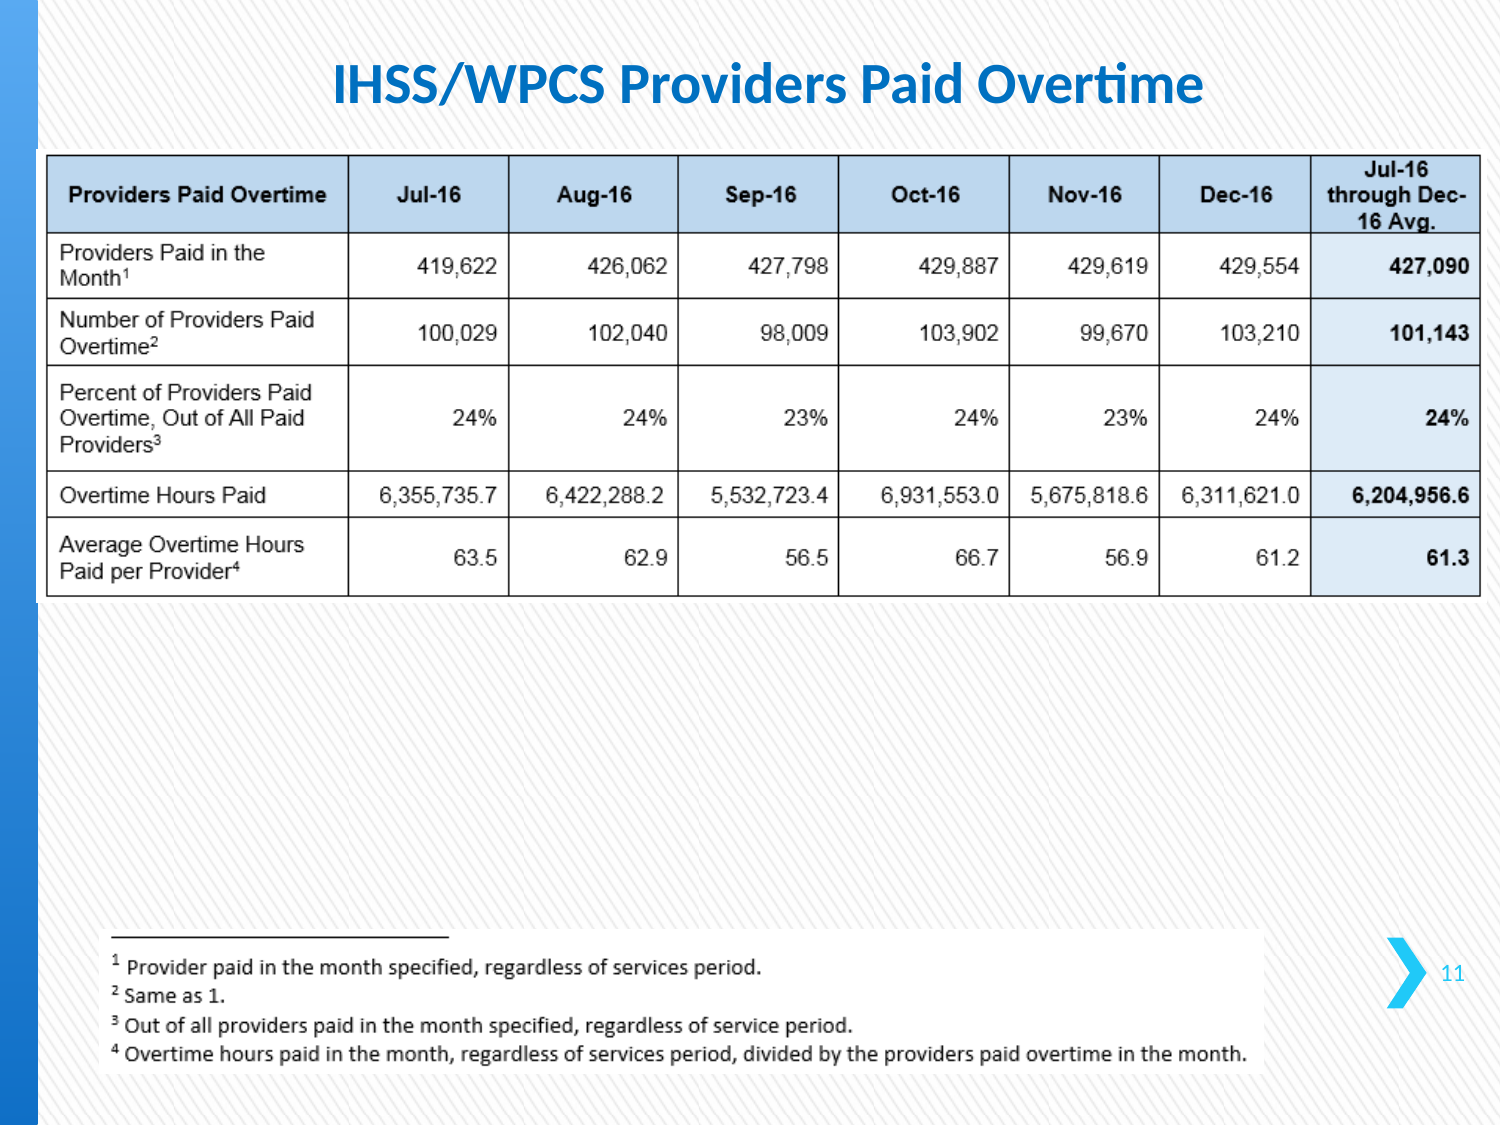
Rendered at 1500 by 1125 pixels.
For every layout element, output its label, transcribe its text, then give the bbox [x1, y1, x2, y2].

picture [99, 929, 1265, 1074]
picture [36, 149, 1487, 603]
slide_number 11 [1425, 941, 1488, 1002]
text_box IHSS/WPCS Providers Paid Overtime [37, 37, 1500, 123]
